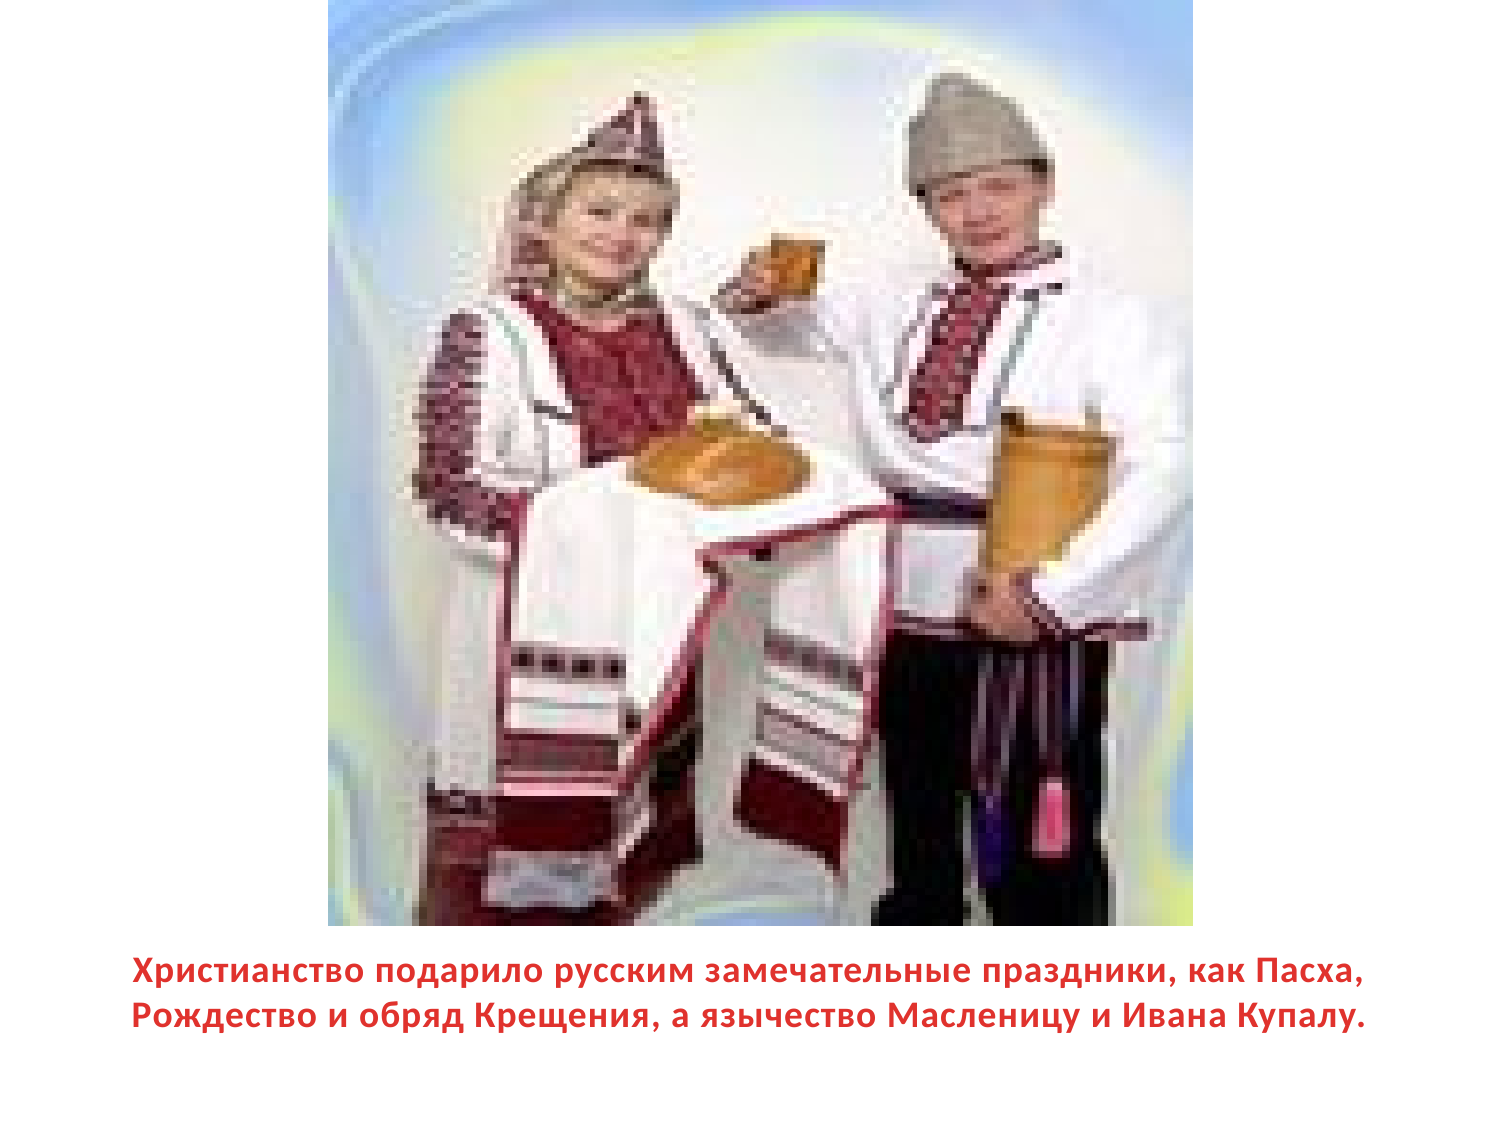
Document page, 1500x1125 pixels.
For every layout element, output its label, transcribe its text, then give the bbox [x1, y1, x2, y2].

picture [327, 0, 1194, 927]
text_box Христианство подарило русским замечательные праздники, как Пасха, Рождество и обряд Крещения, а язычество Масленицу и Ивана Купалу. [81, 937, 1418, 1043]
